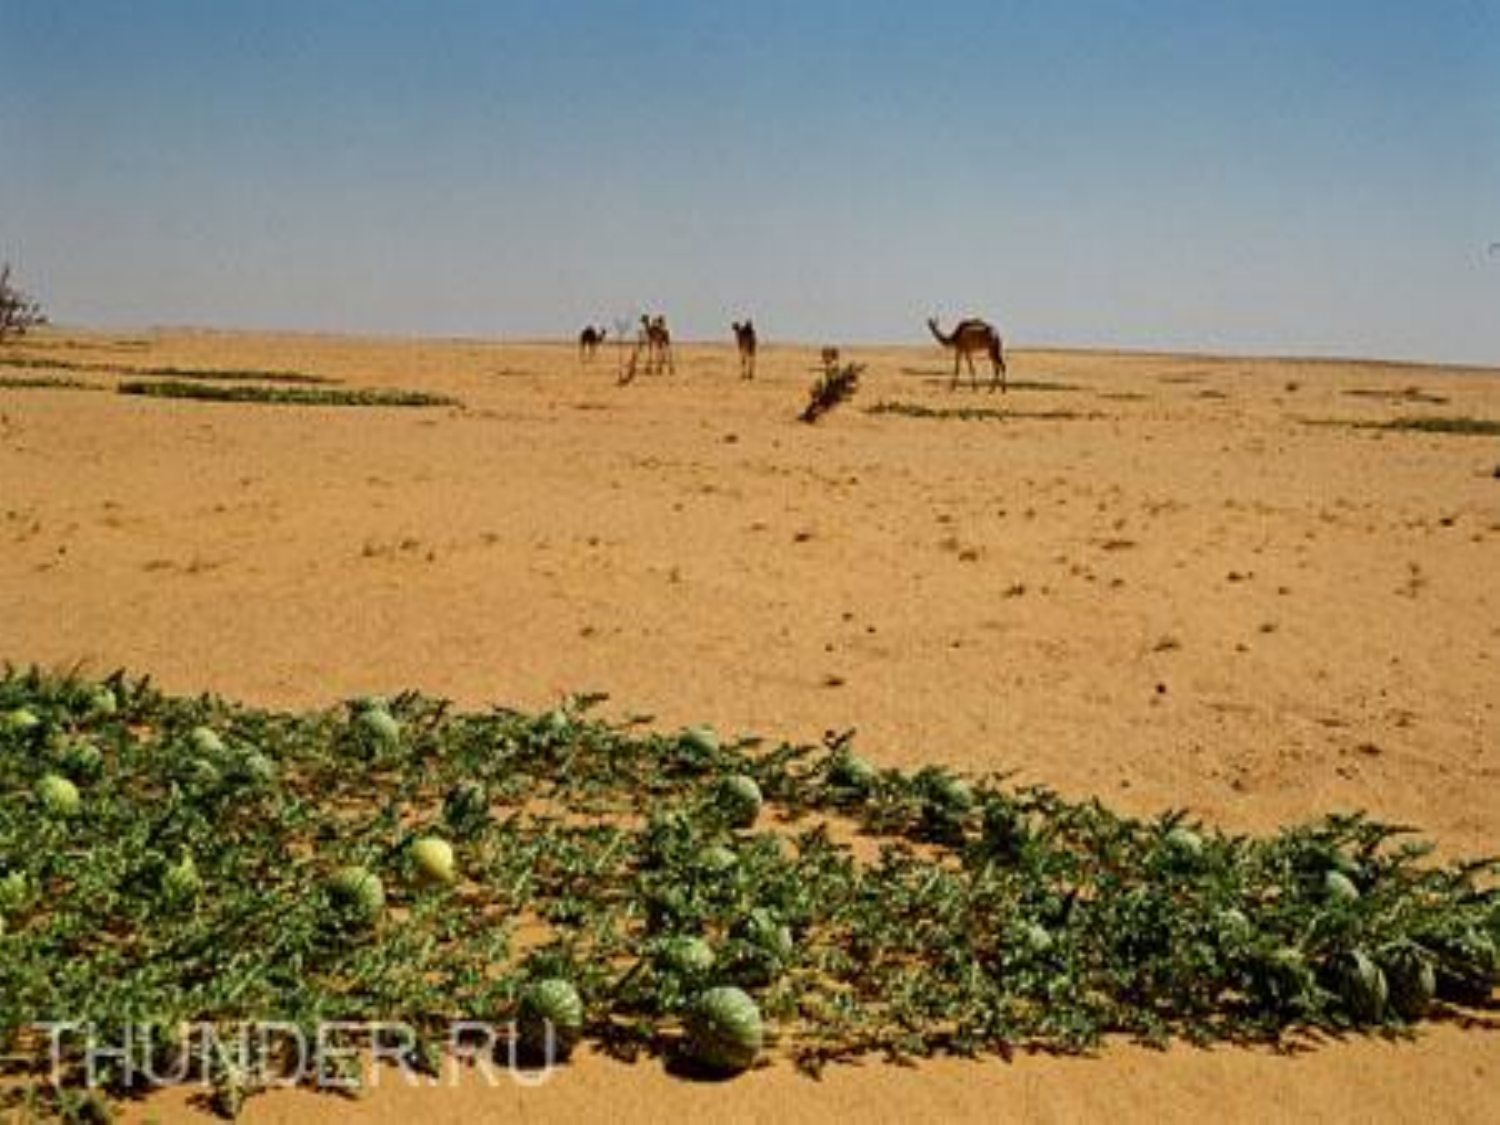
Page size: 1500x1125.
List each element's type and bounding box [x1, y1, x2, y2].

list [0, 0, 1500, 1125]
